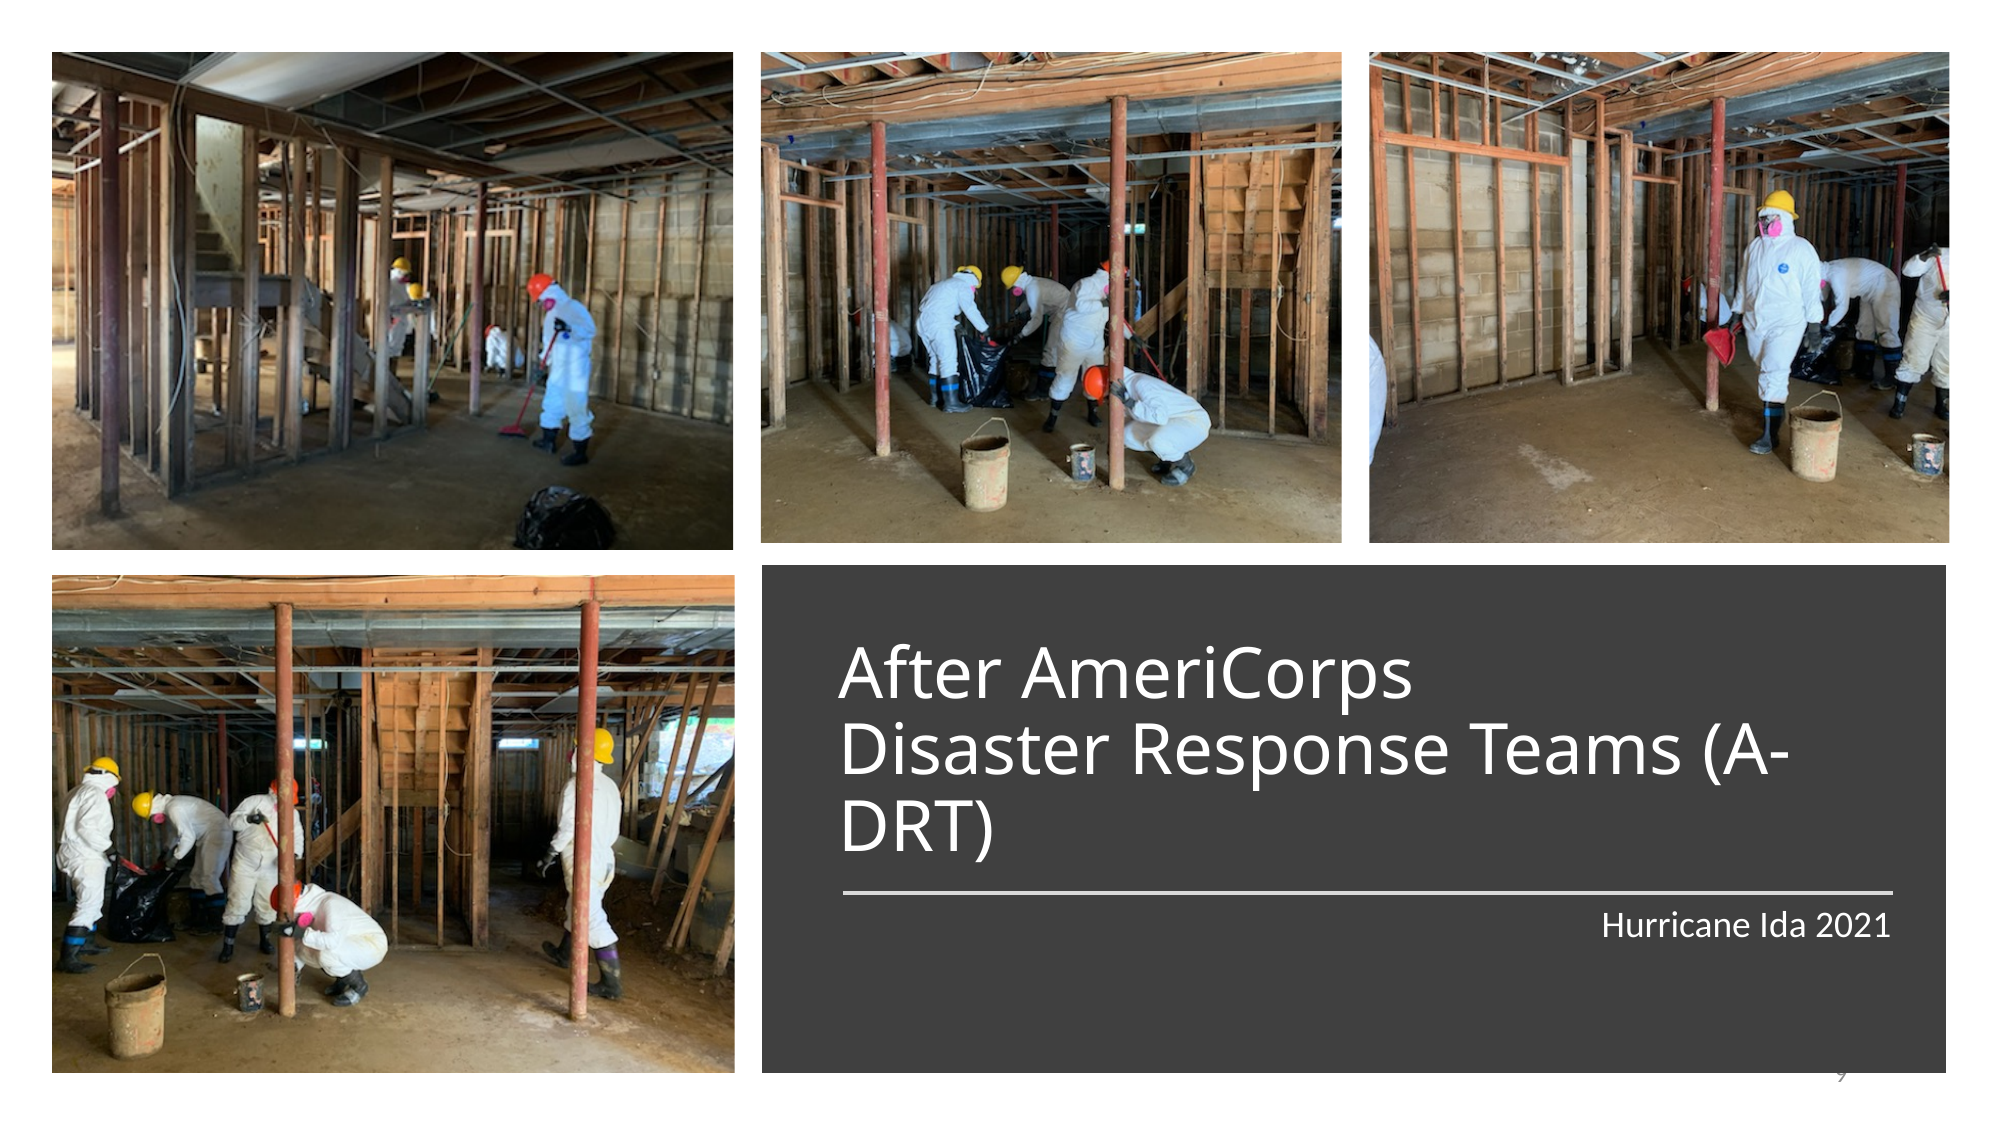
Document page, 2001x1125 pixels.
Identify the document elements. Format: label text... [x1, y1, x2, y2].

picture [52, 575, 735, 1073]
text_box [771, 575, 1937, 1064]
picture [51, 52, 734, 550]
slide_number 9 [1412, 1042, 1863, 1103]
title After AmeriCorps Disaster Response Teams (A-DRT) [823, 625, 1885, 875]
text_box Hurricane Ida 2021​ [1586, 892, 2000, 953]
picture [1369, 52, 1950, 543]
picture [760, 52, 1342, 543]
